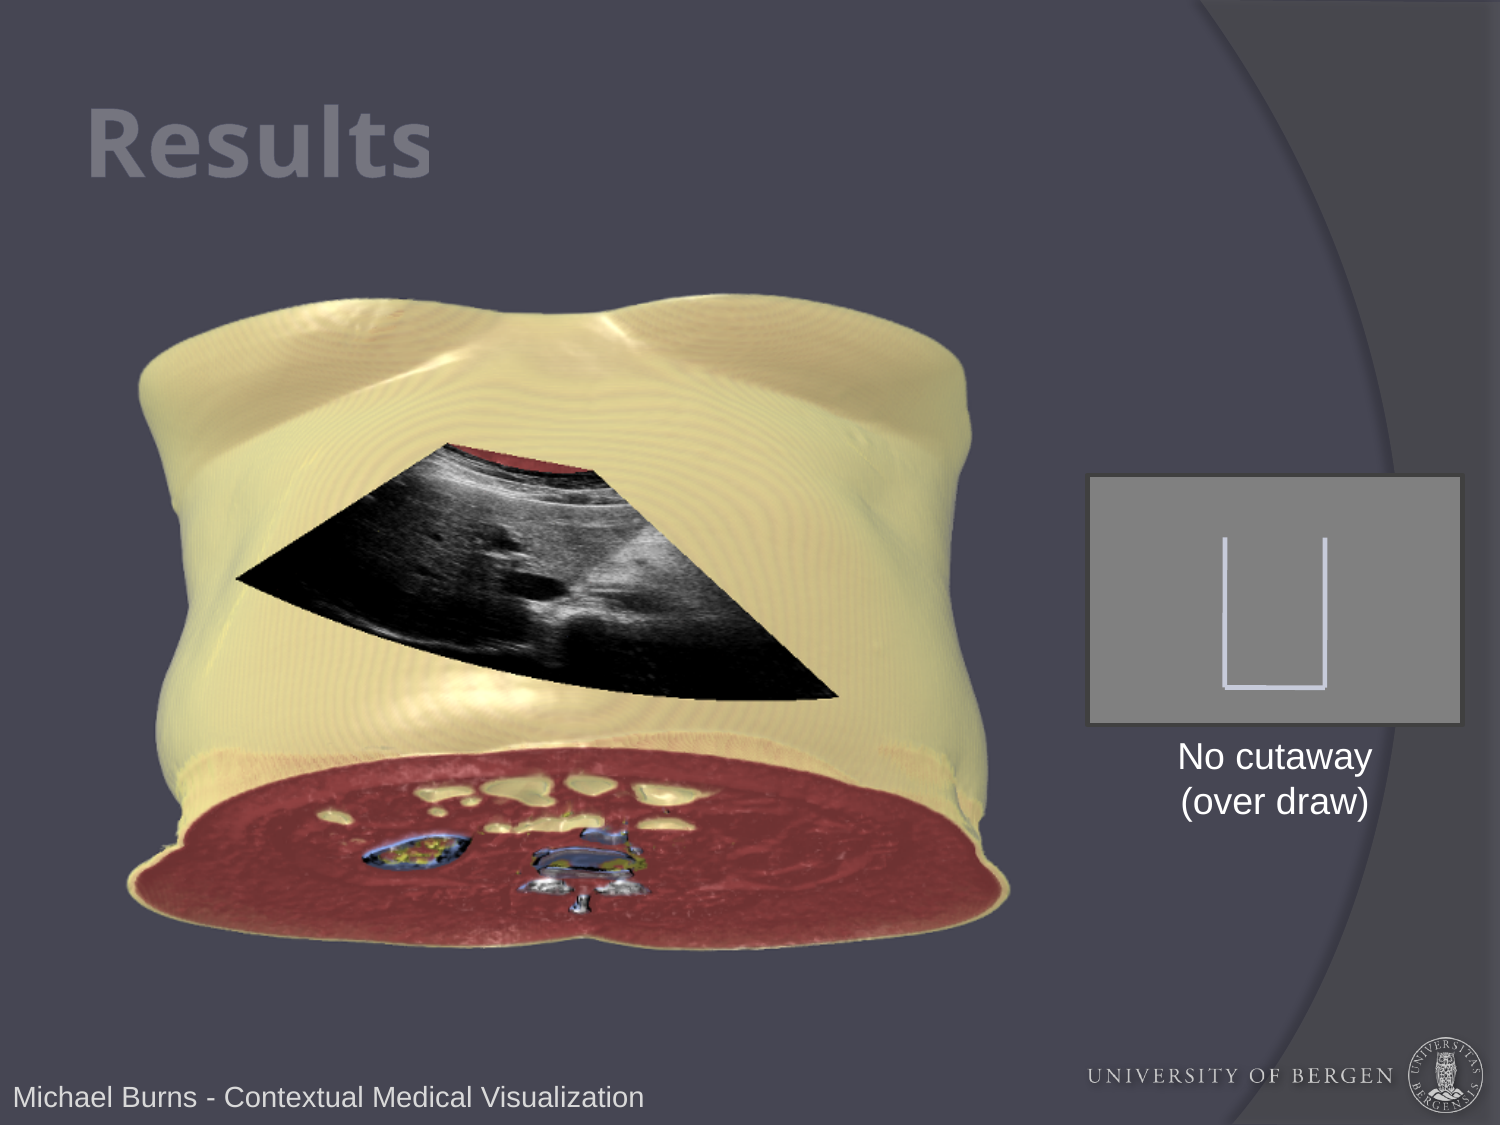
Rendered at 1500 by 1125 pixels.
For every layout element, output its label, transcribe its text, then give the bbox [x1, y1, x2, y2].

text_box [1087, 474, 1463, 726]
footer Michael Burns - Contextual Medical Visualization [12, 1053, 900, 1114]
title Results [75, 45, 1300, 233]
picture [1087, 1037, 1483, 1113]
text_box No cutaway (over draw) [1087, 736, 1463, 830]
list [49, 262, 1076, 1032]
